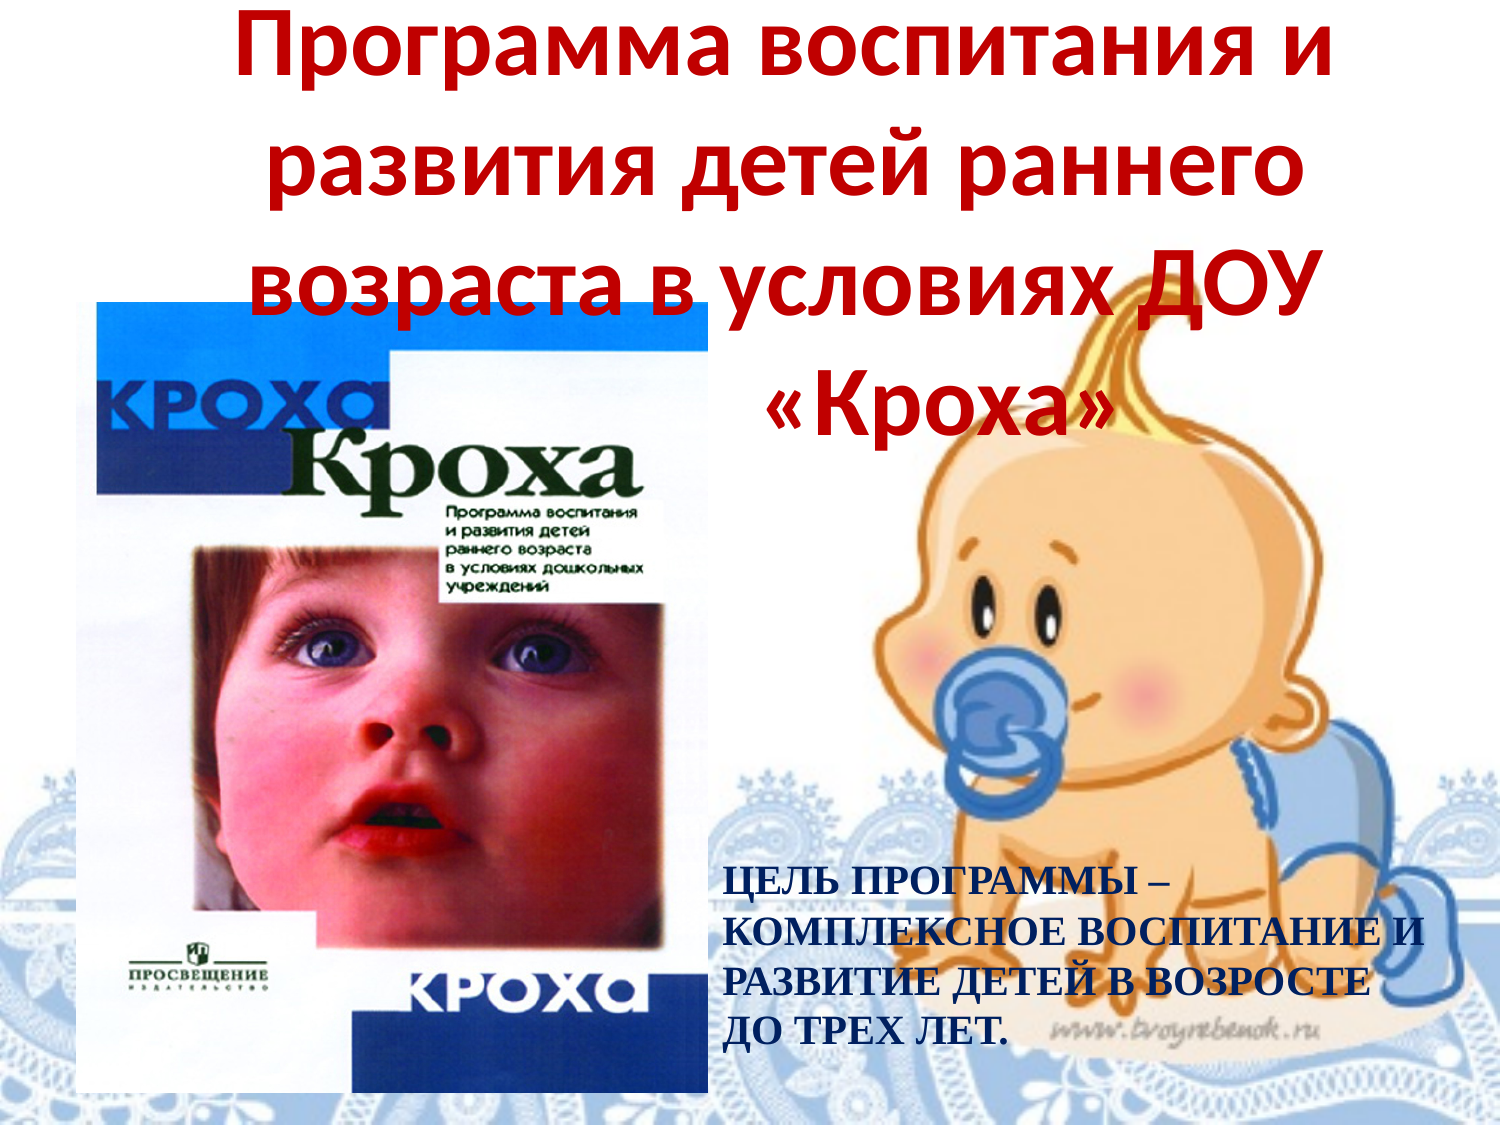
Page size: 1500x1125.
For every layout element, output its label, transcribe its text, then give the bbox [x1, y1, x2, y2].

picture [0, 0, 1500, 1125]
title Программа воспитания и развития детей раннего возраста в условиях ДОУ «Кроха» [112, 42, 1459, 389]
text_box Цель программы – комплексное воспитание и развитие детей в возросте до трех лет. [711, 845, 1458, 1061]
